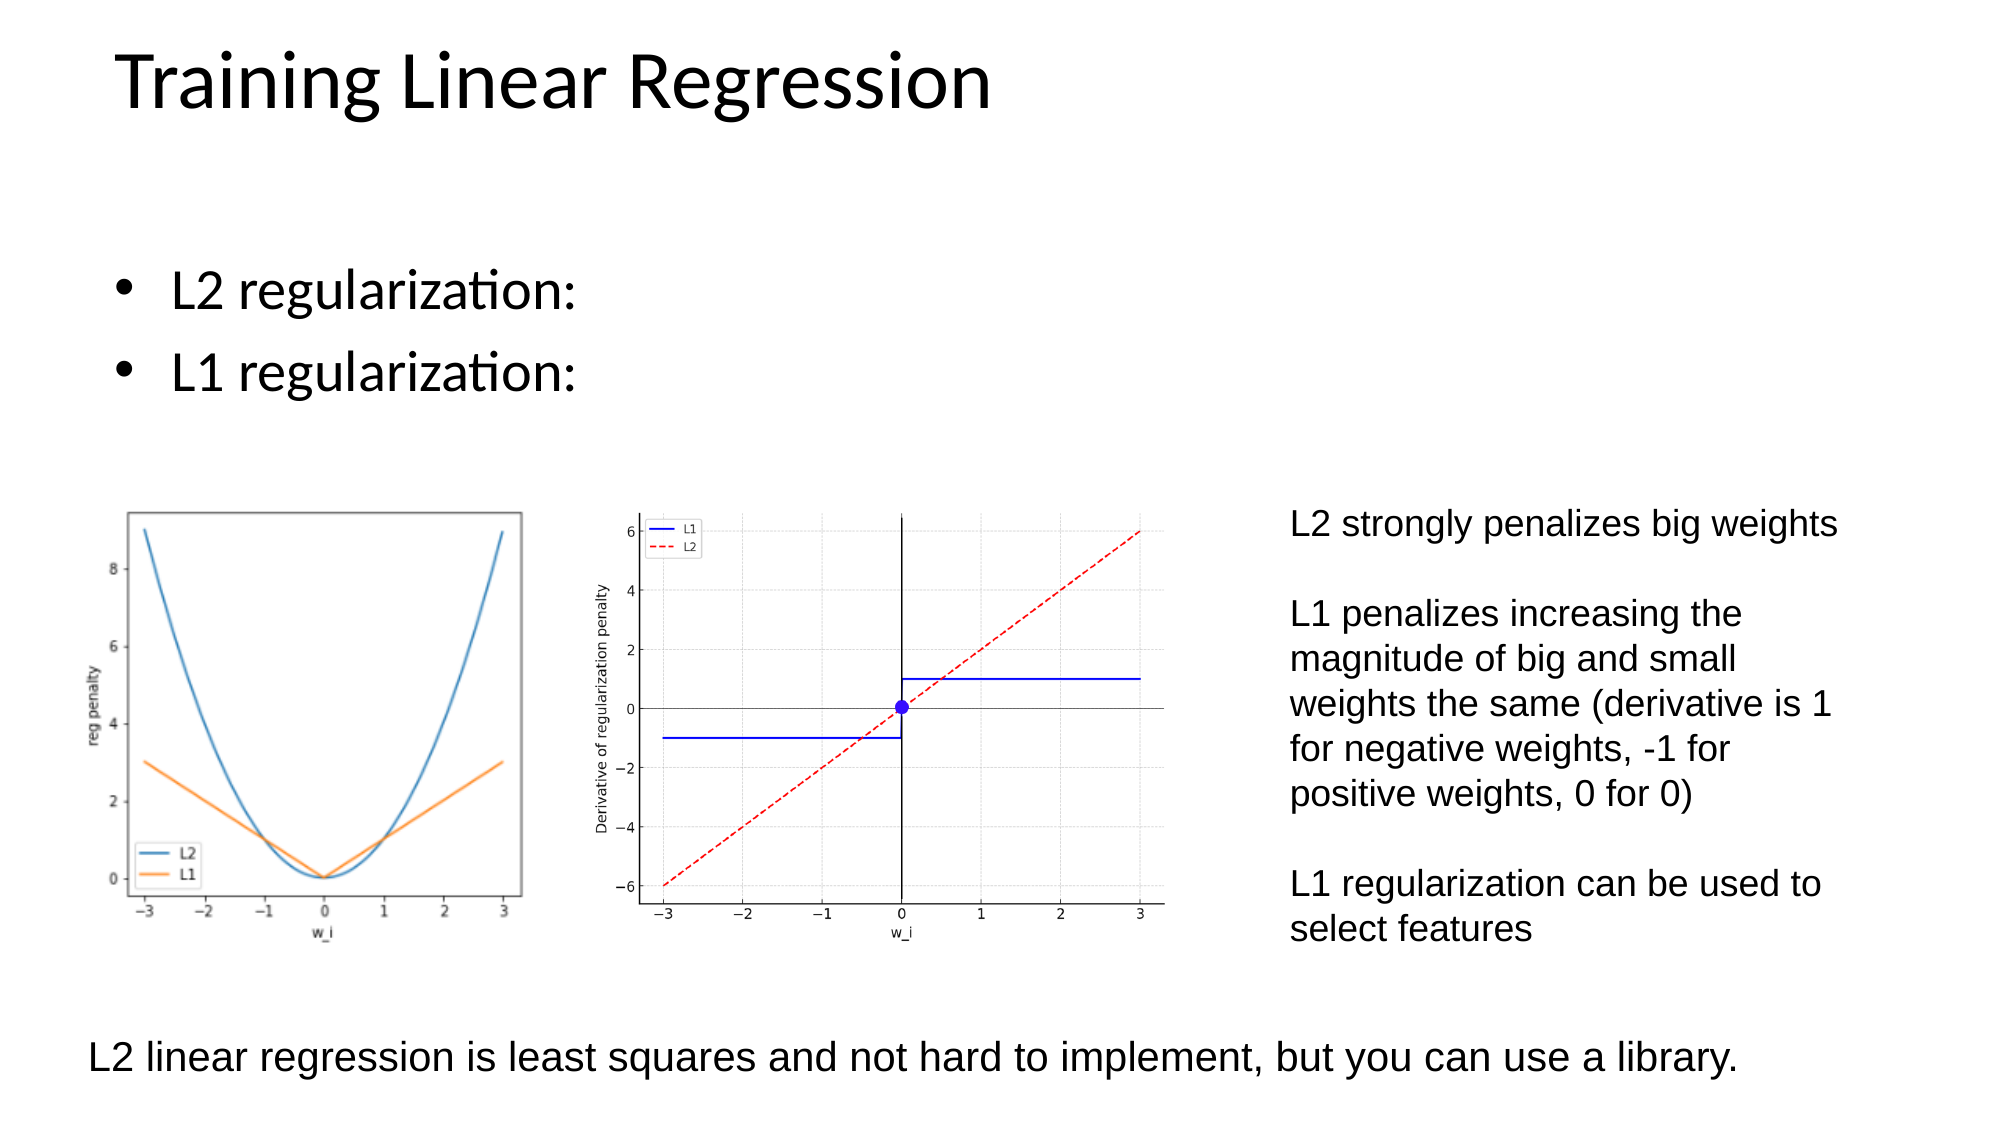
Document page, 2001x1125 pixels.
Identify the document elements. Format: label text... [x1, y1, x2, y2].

title Training Linear Regression [99, 0, 1900, 150]
text_box L2 linear regression is least squares and not hard to implement, but you can use a library. [73, 1022, 1755, 1087]
text_box L2 strongly penalizes big weights L1 penalizes increasing the magnitude of big and small weights the same (derivative is 1 for negative weights, -1 for positive weights, 0 for 0) L1 regularization can be used to select features [1275, 491, 1863, 1047]
picture [587, 512, 1172, 949]
picture [69, 509, 542, 949]
